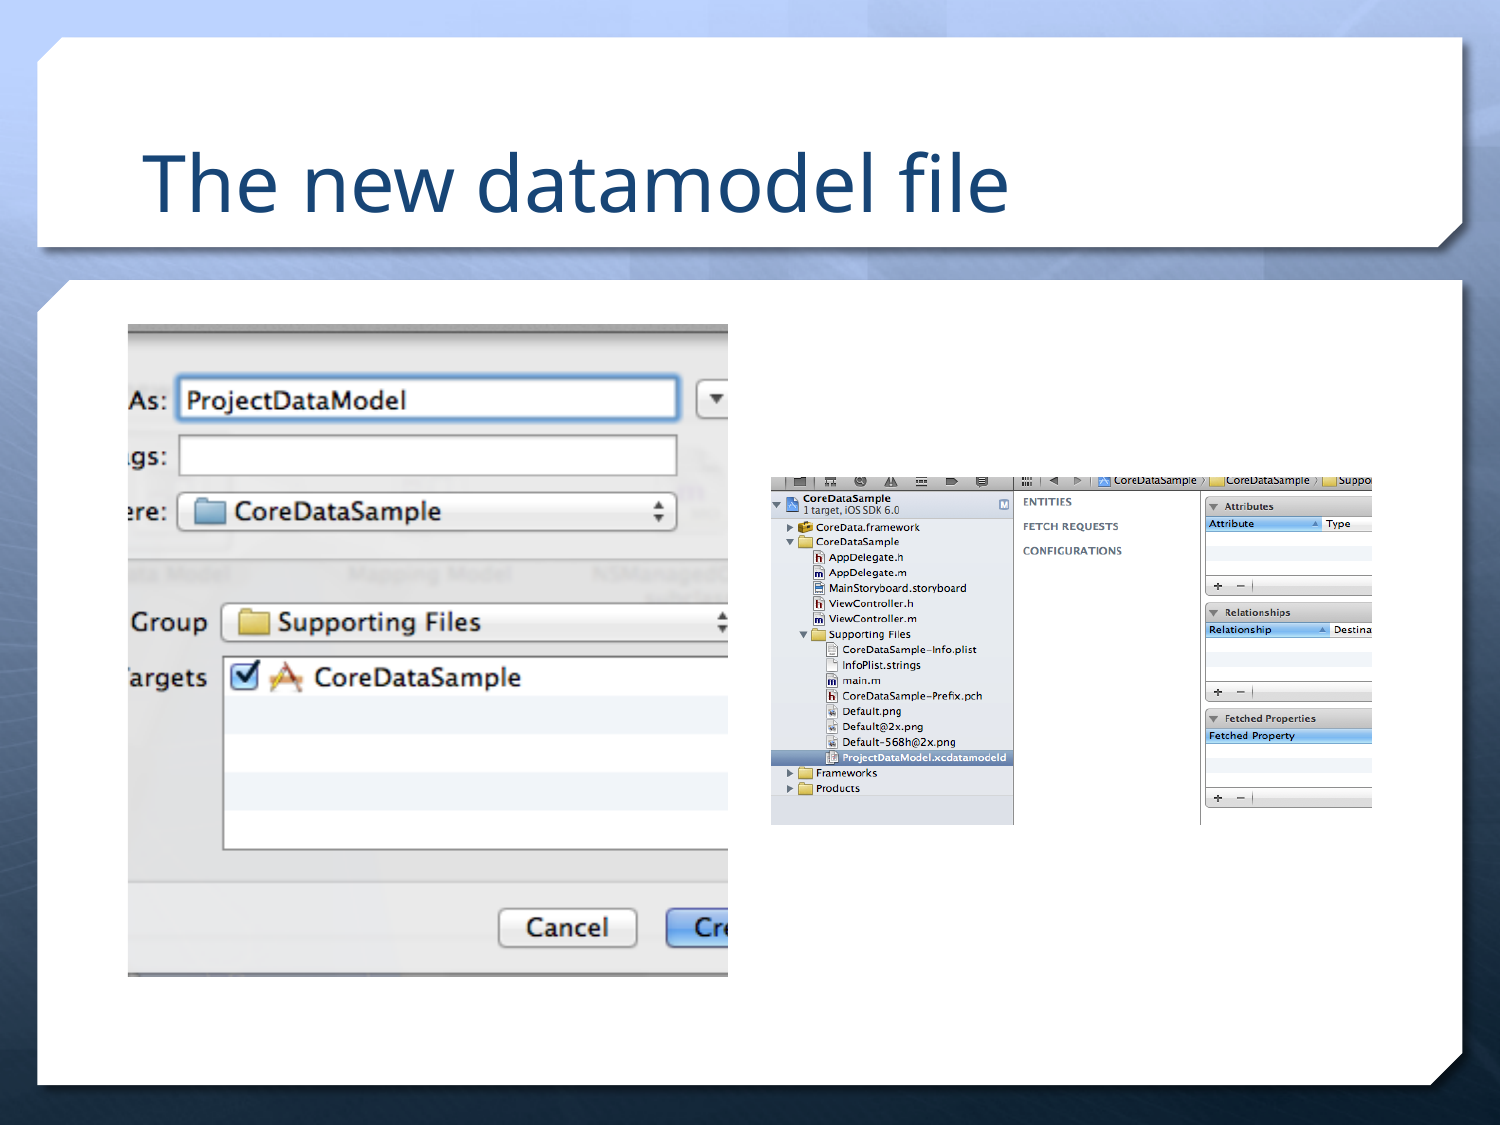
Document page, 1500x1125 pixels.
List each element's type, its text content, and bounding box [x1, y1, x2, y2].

title The new datamodel file [127, 48, 1372, 236]
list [771, 324, 1373, 978]
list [127, 324, 729, 978]
